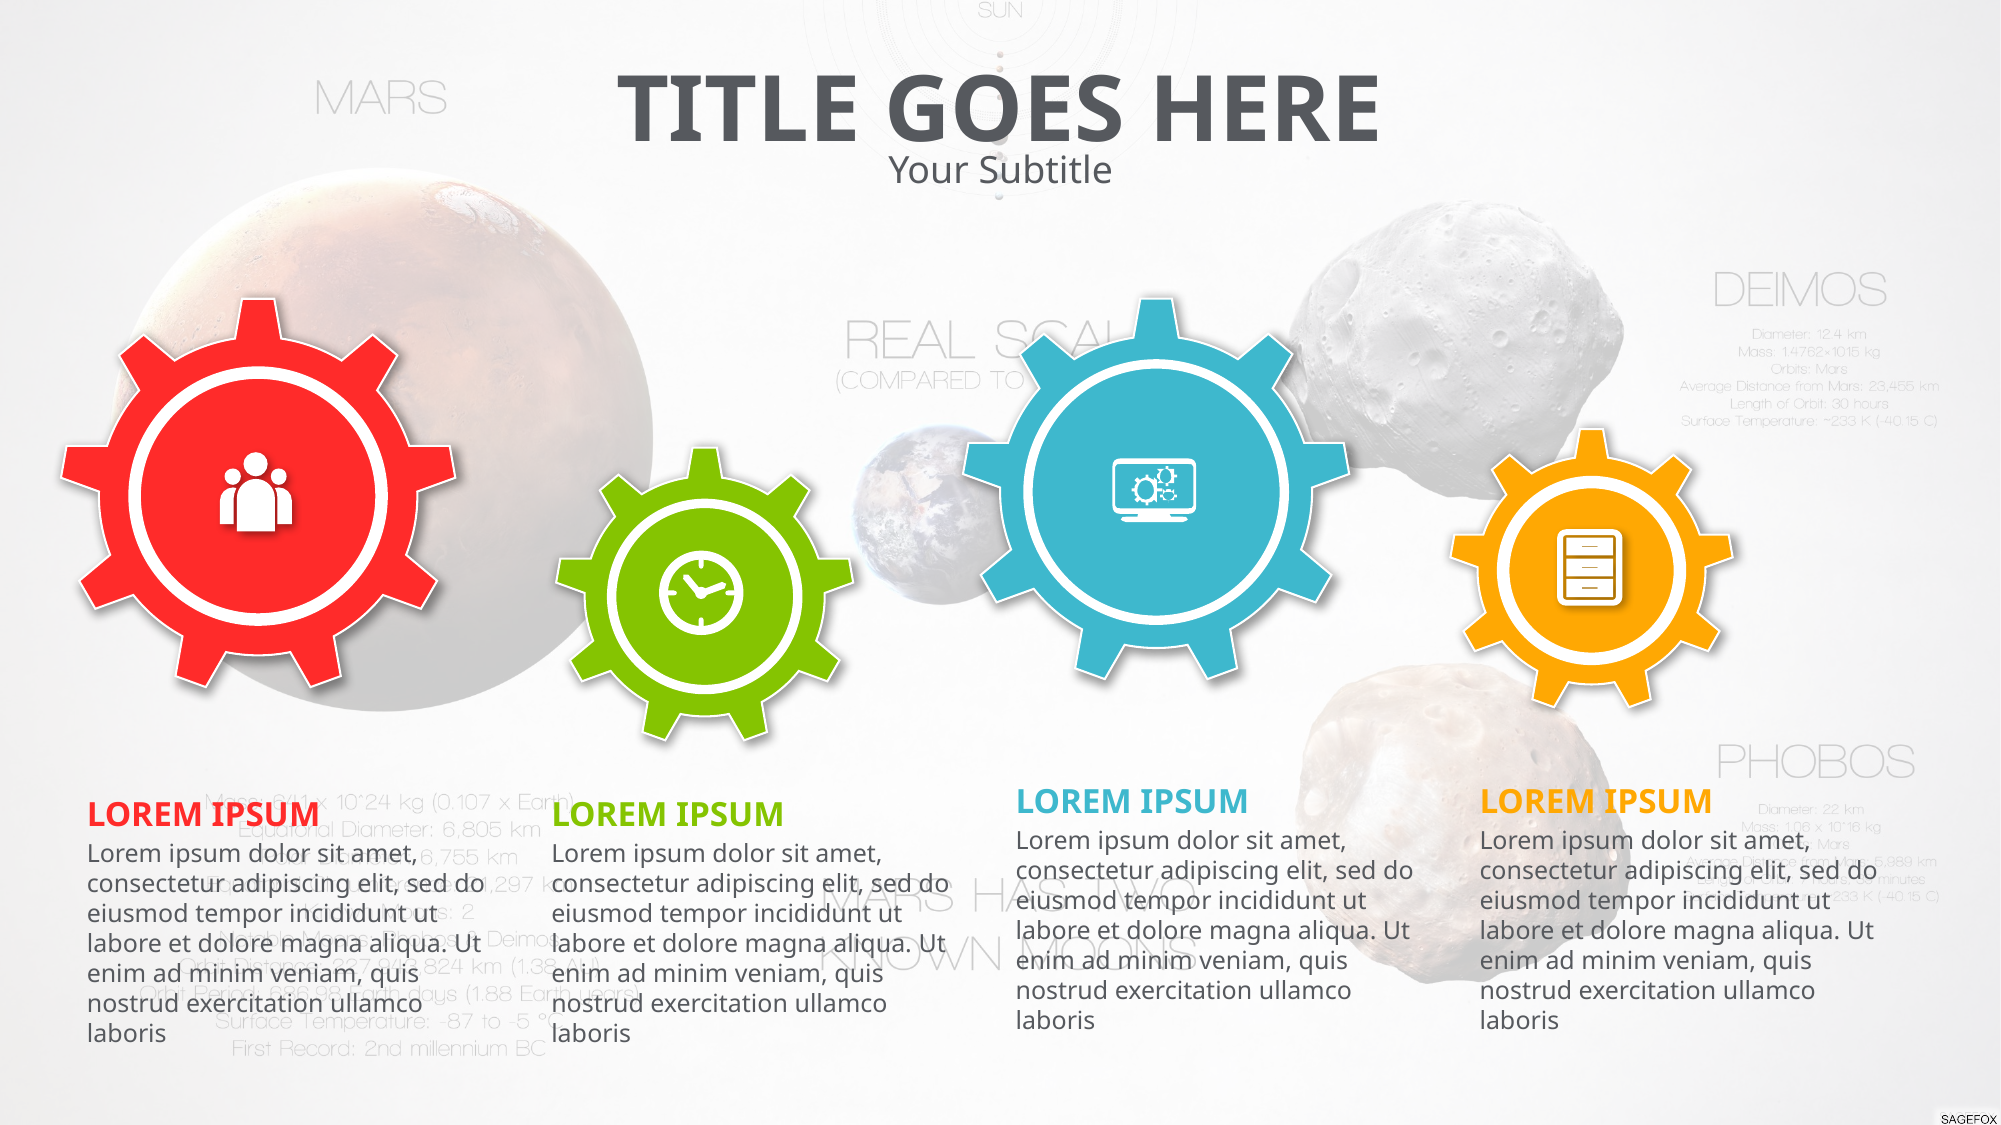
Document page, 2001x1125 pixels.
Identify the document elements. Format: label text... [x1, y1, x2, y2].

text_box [59, 297, 458, 696]
picture [1938, 1114, 1999, 1125]
text_box LOREM IPSUM Lorem ipsum dolor sit amet, consectetur adipiscing elit, sed do eiusmod tempor incididunt ut labore et dolore magna aliqua. Ut enim ad minim veniam, quis nostrud exercitation ullamco laboris [1464, 772, 1915, 1042]
text_box LOREM IPSUM Lorem ipsum dolor sit amet, consectetur adipiscing elit, sed do eiusmod tempor incididunt ut labore et dolore magna aliqua. Ut enim ad minim veniam, quis nostrud exercitation ullamco laboris [536, 785, 987, 1055]
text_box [548, 42, 1452, 199]
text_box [1449, 427, 1735, 714]
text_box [961, 297, 1352, 688]
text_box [1112, 458, 1197, 523]
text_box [659, 550, 744, 635]
text_box LOREM IPSUM Lorem ipsum dolor sit amet, consectetur adipiscing elit, sed do eiusmod tempor incididunt ut labore et dolore magna aliqua. Ut enim ad minim veniam, quis nostrud exercitation ullamco laboris [1000, 772, 1451, 1042]
text_box LOREM IPSUM Lorem ipsum dolor sit amet, consectetur adipiscing elit, sed do eiusmod tempor incididunt ut labore et dolore magna aliqua. Ut enim ad minim veniam, quis nostrud exercitation ullamco laboris [72, 785, 523, 1055]
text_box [554, 446, 855, 747]
